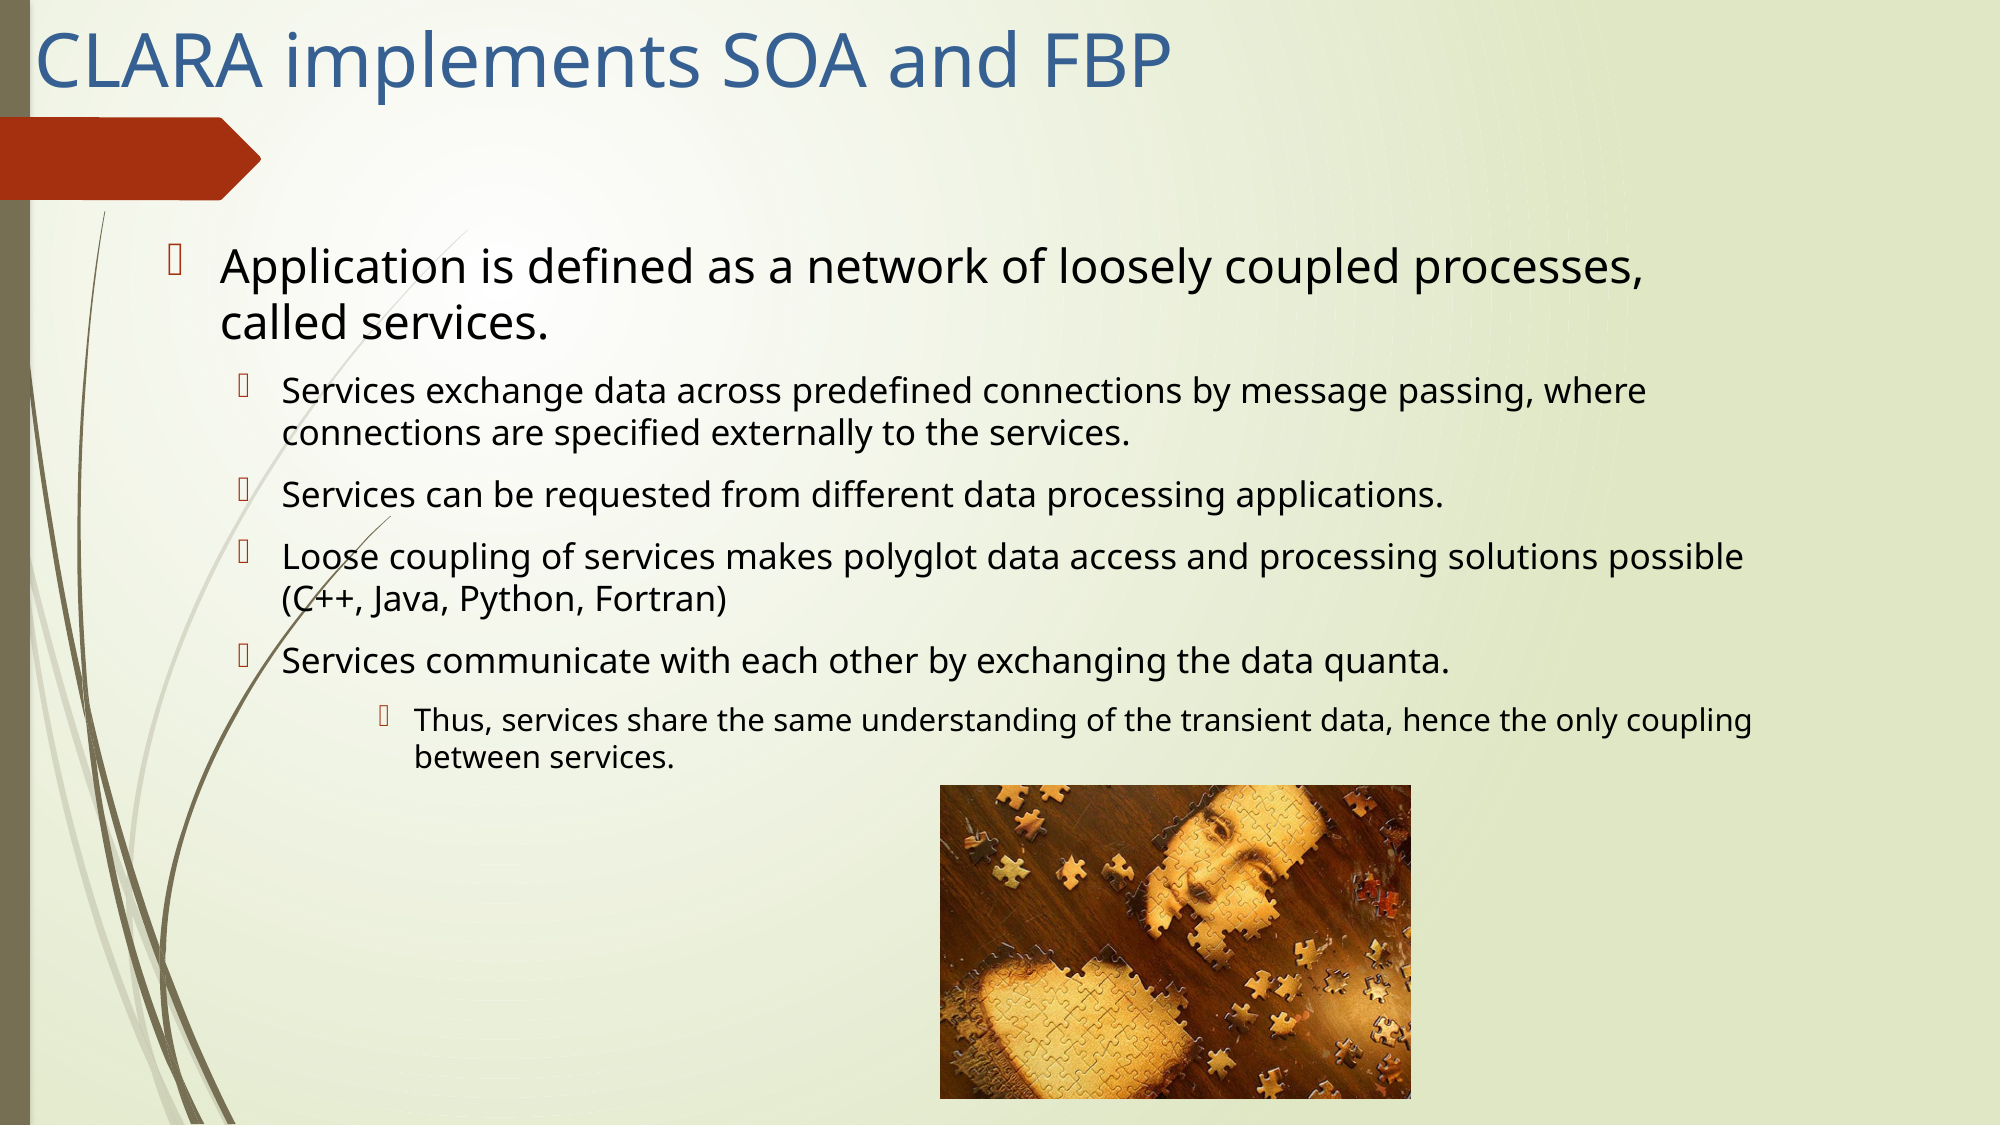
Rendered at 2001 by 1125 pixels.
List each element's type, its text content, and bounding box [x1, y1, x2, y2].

title CLARA implements SOA and FBP [0, 5, 1839, 156]
picture [940, 785, 1411, 1099]
list Application is defined as a network of loosely coupled processes, called services. Services exchange data across predefined connections by message passing, where connections are specified externally to the services. Services can be requested from different data processing applications. Loose coupling of services makes polyglot data access and processing solutions possible (C++, Java, Python, Fortran) Services communicate with each other by exchanging the data quanta. Thus, services share the same understanding of the transient data, hence the only coupling between services. [152, 228, 1783, 786]
